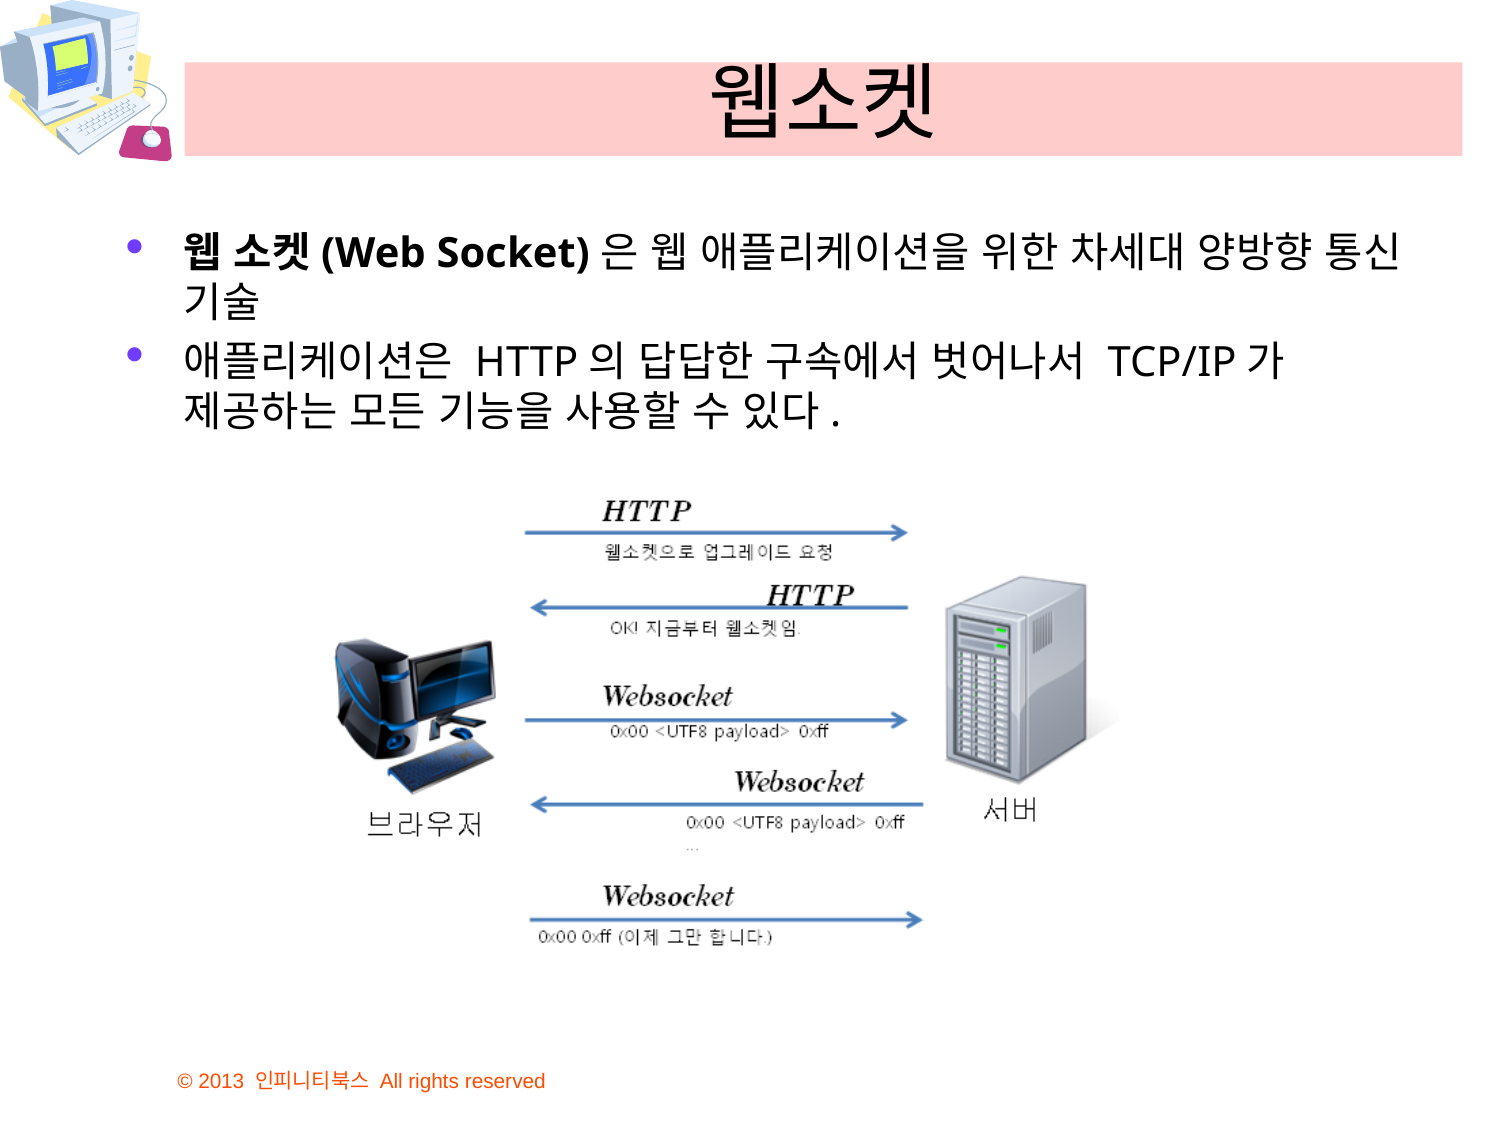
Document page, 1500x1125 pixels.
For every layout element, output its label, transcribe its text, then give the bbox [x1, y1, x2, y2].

list 웹 소켓(Web Socket)은 웹 애플리케이션을 위한 차세대 양방향 통신 기술 애플리케이션은 HTTP의 답답한 구속에서 벗어나서 TCP/IP가 제공하는 모든 기능을 사용할 수 있다. [112, 218, 1460, 900]
title 웹소켓 [184, 62, 1463, 157]
picture [318, 475, 1120, 966]
